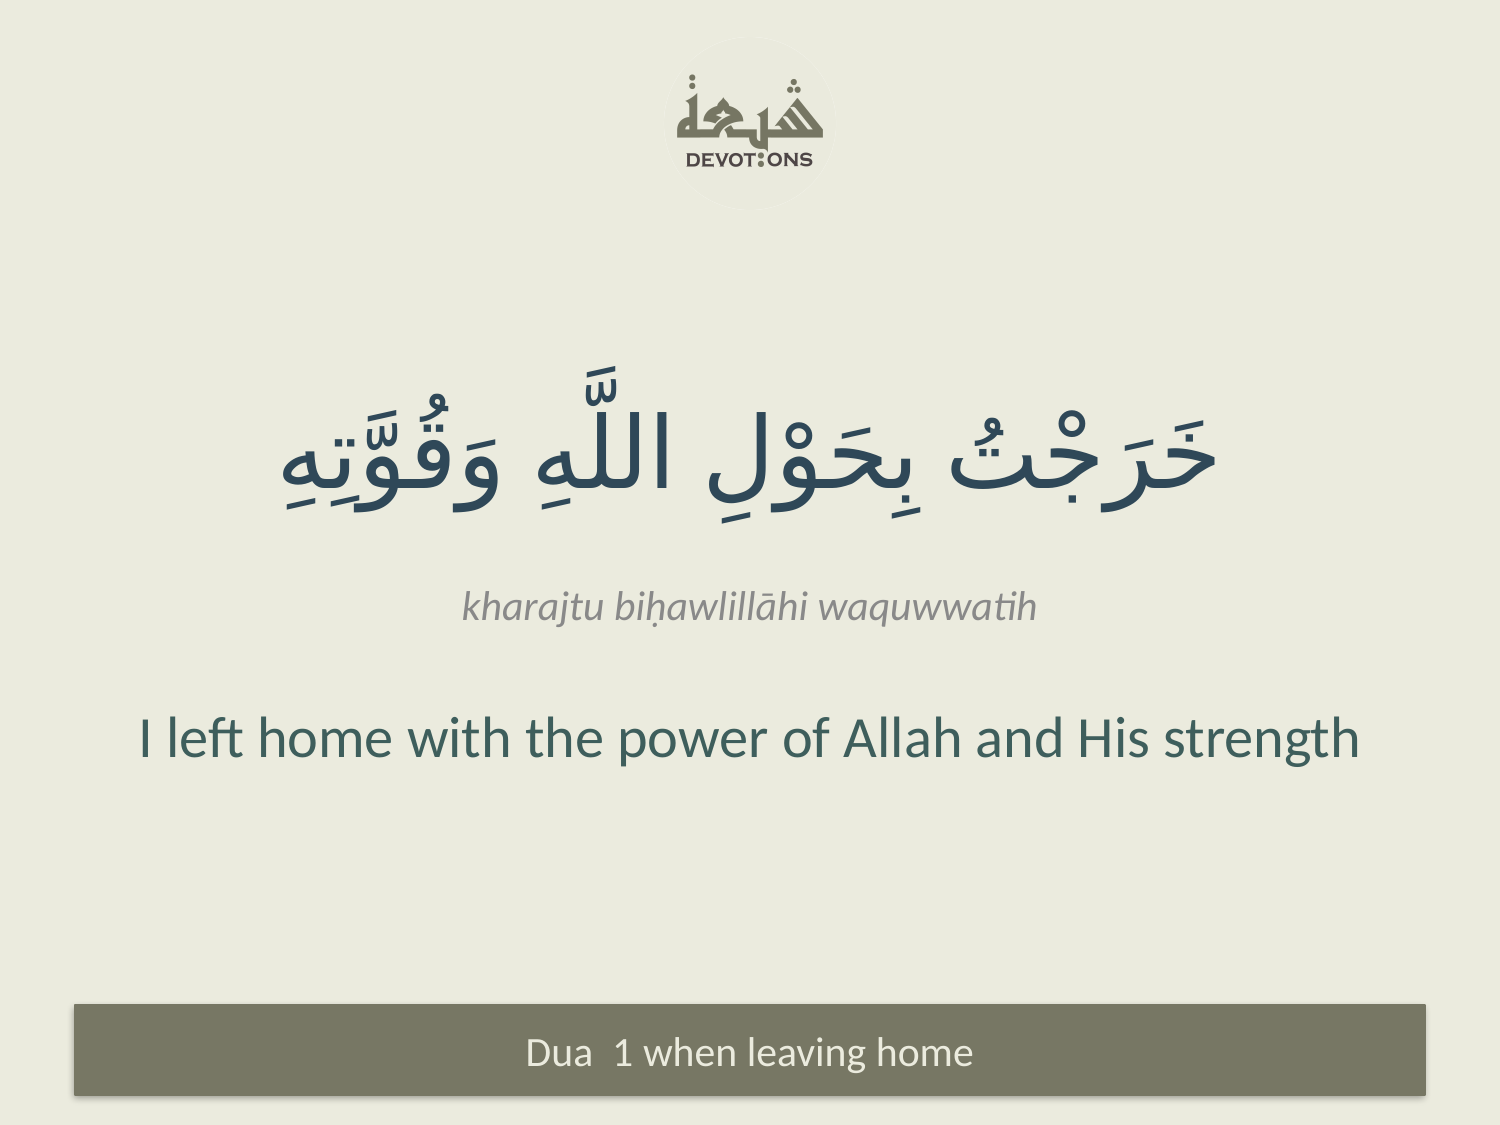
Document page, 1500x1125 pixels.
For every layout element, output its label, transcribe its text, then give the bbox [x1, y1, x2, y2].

text_box [74, 1004, 1426, 1096]
text_box خَرَجْتُ بِحَوْلِ اللَّهِ وَقُوَّتِهِ kharajtu biḥawlillāhi waquwwatih I left home with the power of Allah and His strength [74, 381, 1425, 776]
picture [656, 29, 844, 218]
text_box Dua 1 when leaving home [510, 1017, 990, 1083]
